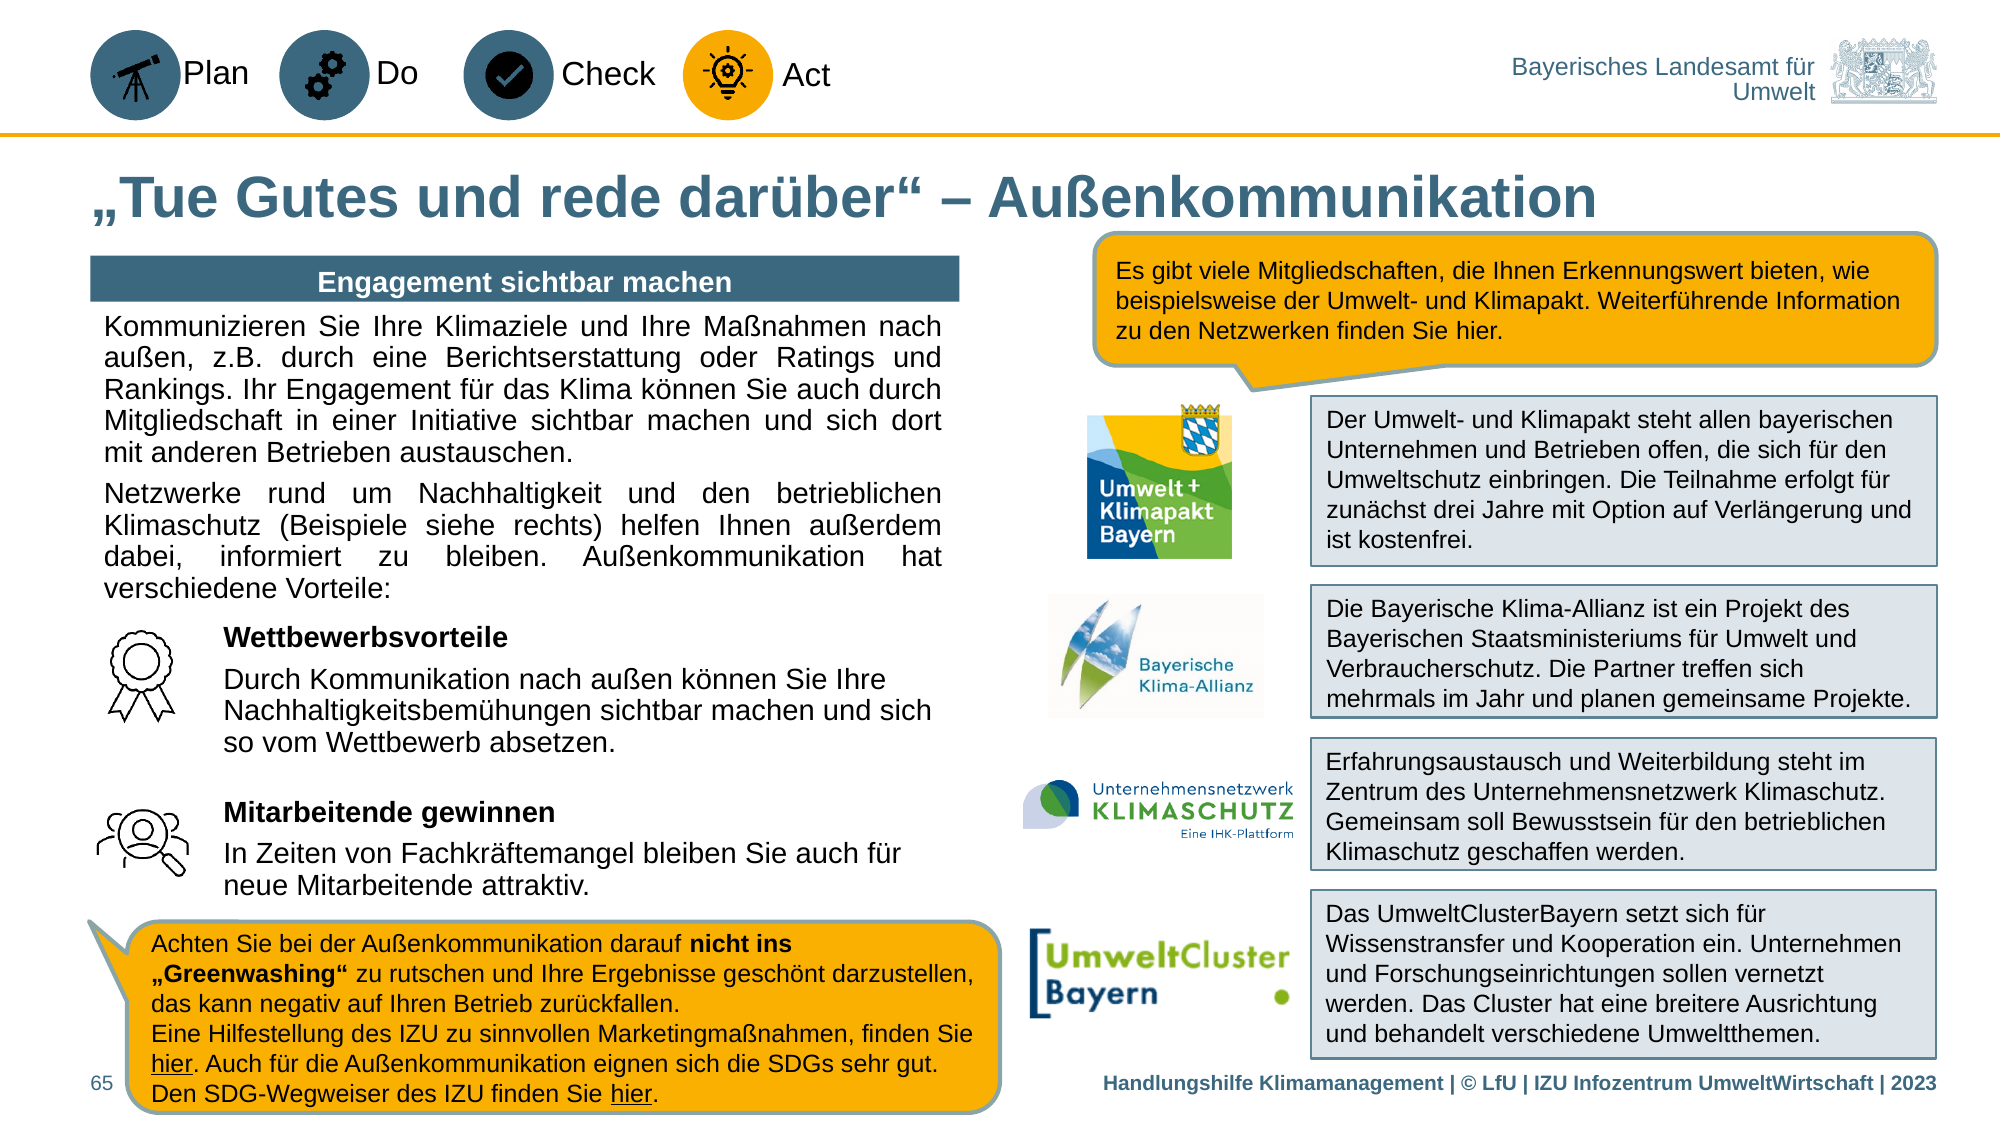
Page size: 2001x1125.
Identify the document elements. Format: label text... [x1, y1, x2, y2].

picture [698, 43, 758, 103]
text_box Es gibt viele Mitgliedschaften, die Ihnen Erkennungswert bieten, wie beispielsweise der Umwelt- und Klimapakt. Weiterführende Information zu den Netzwerken finden Sie hier. [1092, 230, 1939, 393]
text_box Der Umwelt- und Klimapakt steht allen bayerischen Unternehmen und Betrieben offen, die sich für den Umweltschutz einbringen. Die Teilnahme erfolgt für zunächst drei Jahre mit Option auf Verlängerung und ist kostenfrei. [1311, 396, 1937, 566]
picture [1087, 402, 1233, 559]
text_box Mitarbeitende gewinnen In Zeiten von Fachkräftemangel bleiben Sie auch für neue Mitarbeitende attraktiv. [208, 789, 977, 910]
text_box Das UmweltClusterBayern setzt sich für Wissenstransfer und Kooperation ein. Unternehmen und Forschungseinrichtungen sollen vernetzt werden. Das Cluster hat eine breitere Ausrichtung und behandelt verschiedene Umweltthemen. [1310, 890, 1937, 1059]
picture [90, 789, 195, 894]
text_box Engagement sichtbar machen [90, 255, 960, 302]
picture [89, 624, 194, 729]
footer Handlungshilfe Klimamanagement | © LfU | IZU Infozentrum UmweltWirtschaft | 2023 [989, 1062, 1937, 1109]
picture [479, 45, 539, 105]
picture [1023, 779, 1293, 838]
text_box Erfahrungsaustausch und Weiterbildung steht im Zentrum des Unternehmensnetzwerk Klimaschutz. Gemeinsam soll Bewusstsein für den betrieblichen Klimaschutz geschaffen werden. [1310, 737, 1937, 871]
picture [106, 48, 166, 108]
text_box Achten Sie bei der Außenkommunikation darauf nicht ins „Greenwashing“ zu rutschen und Ihre Ergebnisse geschönt darzustellen, das kann negativ auf Ihren Betrieb zurückfallen. Eine Hilfestellung des IZU zu sinnvollen Marketingmaßnahmen, finden Sie hier. Auch für die Außenkommunikation eignen sich die SDGs sehr gut. Den SDG-Wegweiser des IZU finden Sie hier. [87, 919, 1003, 1115]
picture [1830, 38, 1937, 104]
title „Tue Gutes und rede darüber“ – Außenkommunikation [90, 153, 1937, 236]
picture [1019, 919, 1301, 1030]
text_box Kommunizieren Sie Ihre Klimaziele und Ihre Maßnahmen nach außen, z.B. durch eine Berichtserstattung oder Ratings und Rankings. Ihr Engagement für das Klima können Sie auch durch Mitgliedschaft in einer Initiative sichtbar machen und sich dort mit anderen Betrieben austauschen. Netzwerke rund um Nachhaltigkeit und den betrieblichen Klimaschutz (Beispiele siehe rechts) helfen Ihnen außerdem dabei, informiert zu bleiben. Außenkommunikation hat verschiedene Vorteile: [88, 304, 958, 612]
text_box Die Bayerische Klima-Allianz ist ein Projekt des Bayerischen Staatsministeriums für Umwelt und Verbraucherschutz. Die Partner treffen sich mehrmals im Jahr und planen gemeinsame Projekte. [1311, 585, 1937, 718]
text_box Wettbewerbsvorteile Durch Kommunikation nach außen können Sie Ihre Nachhaltigkeitsbemühungen sichtbar machen und sich so vom Wettbewerb absetzen. [208, 615, 977, 766]
picture [295, 45, 355, 105]
slide_number 65 [90, 1062, 138, 1109]
picture [1047, 593, 1264, 718]
